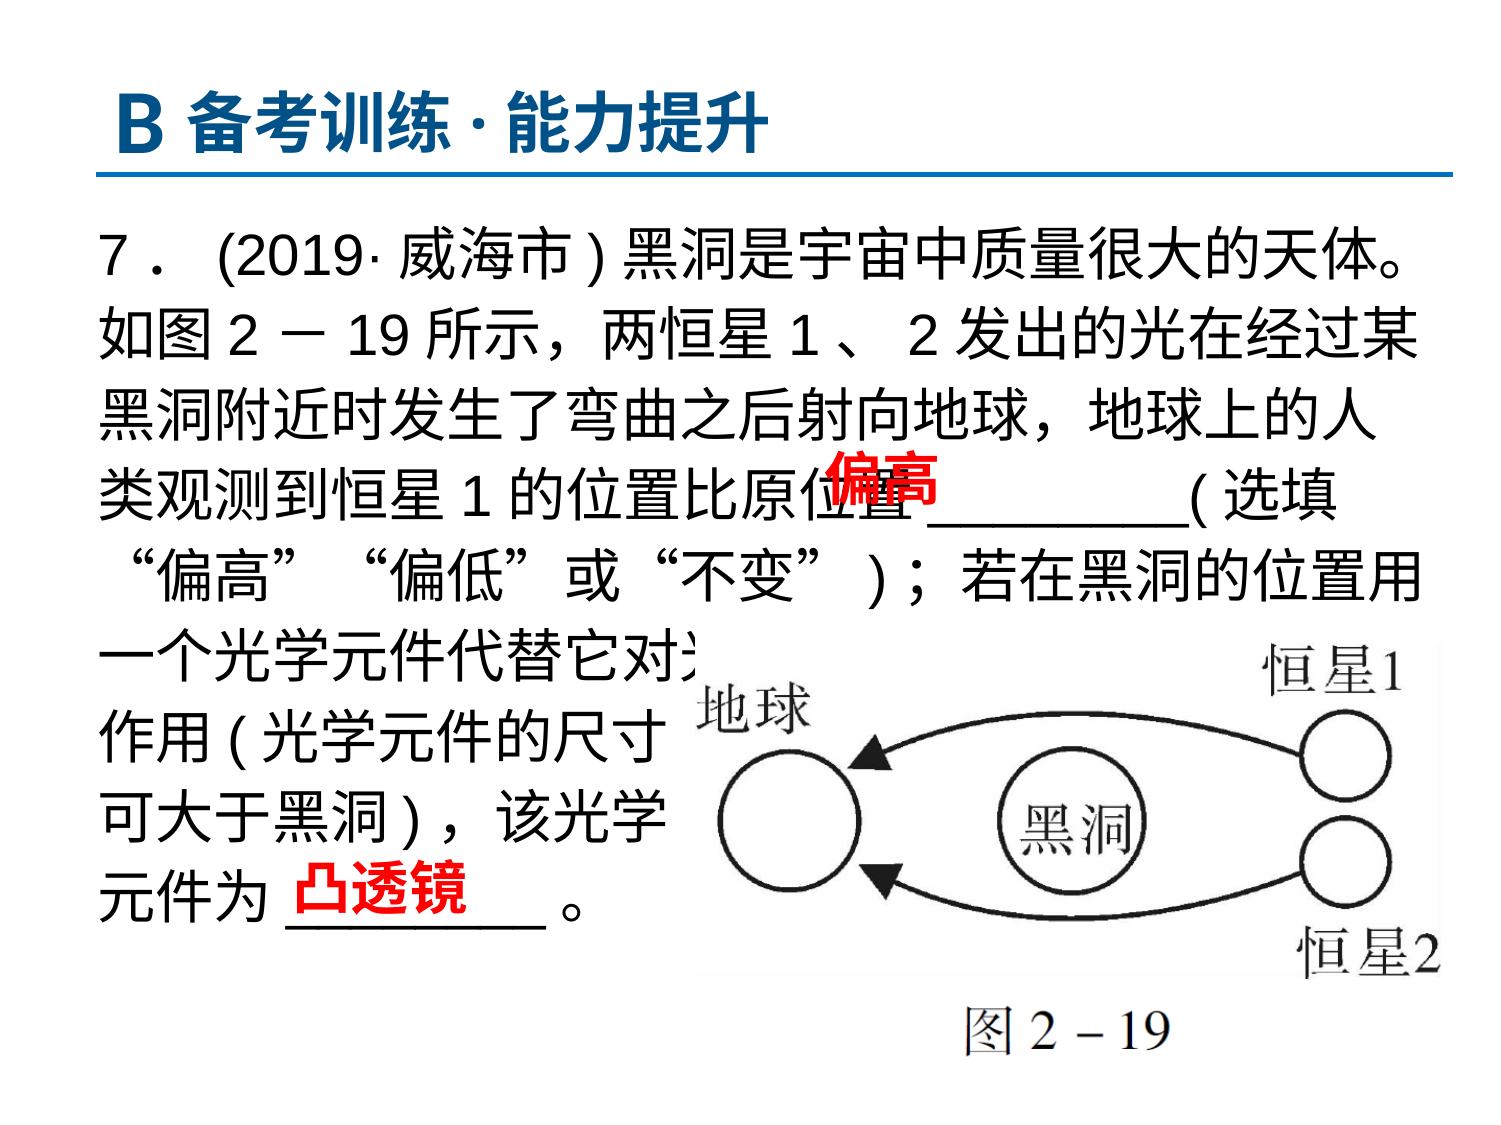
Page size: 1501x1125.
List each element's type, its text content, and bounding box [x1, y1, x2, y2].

text_box 凸透镜 [278, 843, 483, 929]
text_box 7．(2019·威海市)黑洞是宇宙中质量很大的天体。如图2－19所示，两恒星1、2发出的光在经过某黑洞附近时发生了弯曲之后射向地球，地球上的人类观测到恒星1的位置比原位置________(选填“偏高”“偏低”或“不变”)；若在黑洞的位置用一个光学元件代替它对光的 作用(光学元件的尺寸 可大于黑洞)，该光学 元件为________。 [97, 199, 1429, 1019]
picture [695, 623, 1454, 1073]
text_box 偏高 [809, 435, 956, 520]
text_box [95, 54, 1454, 181]
